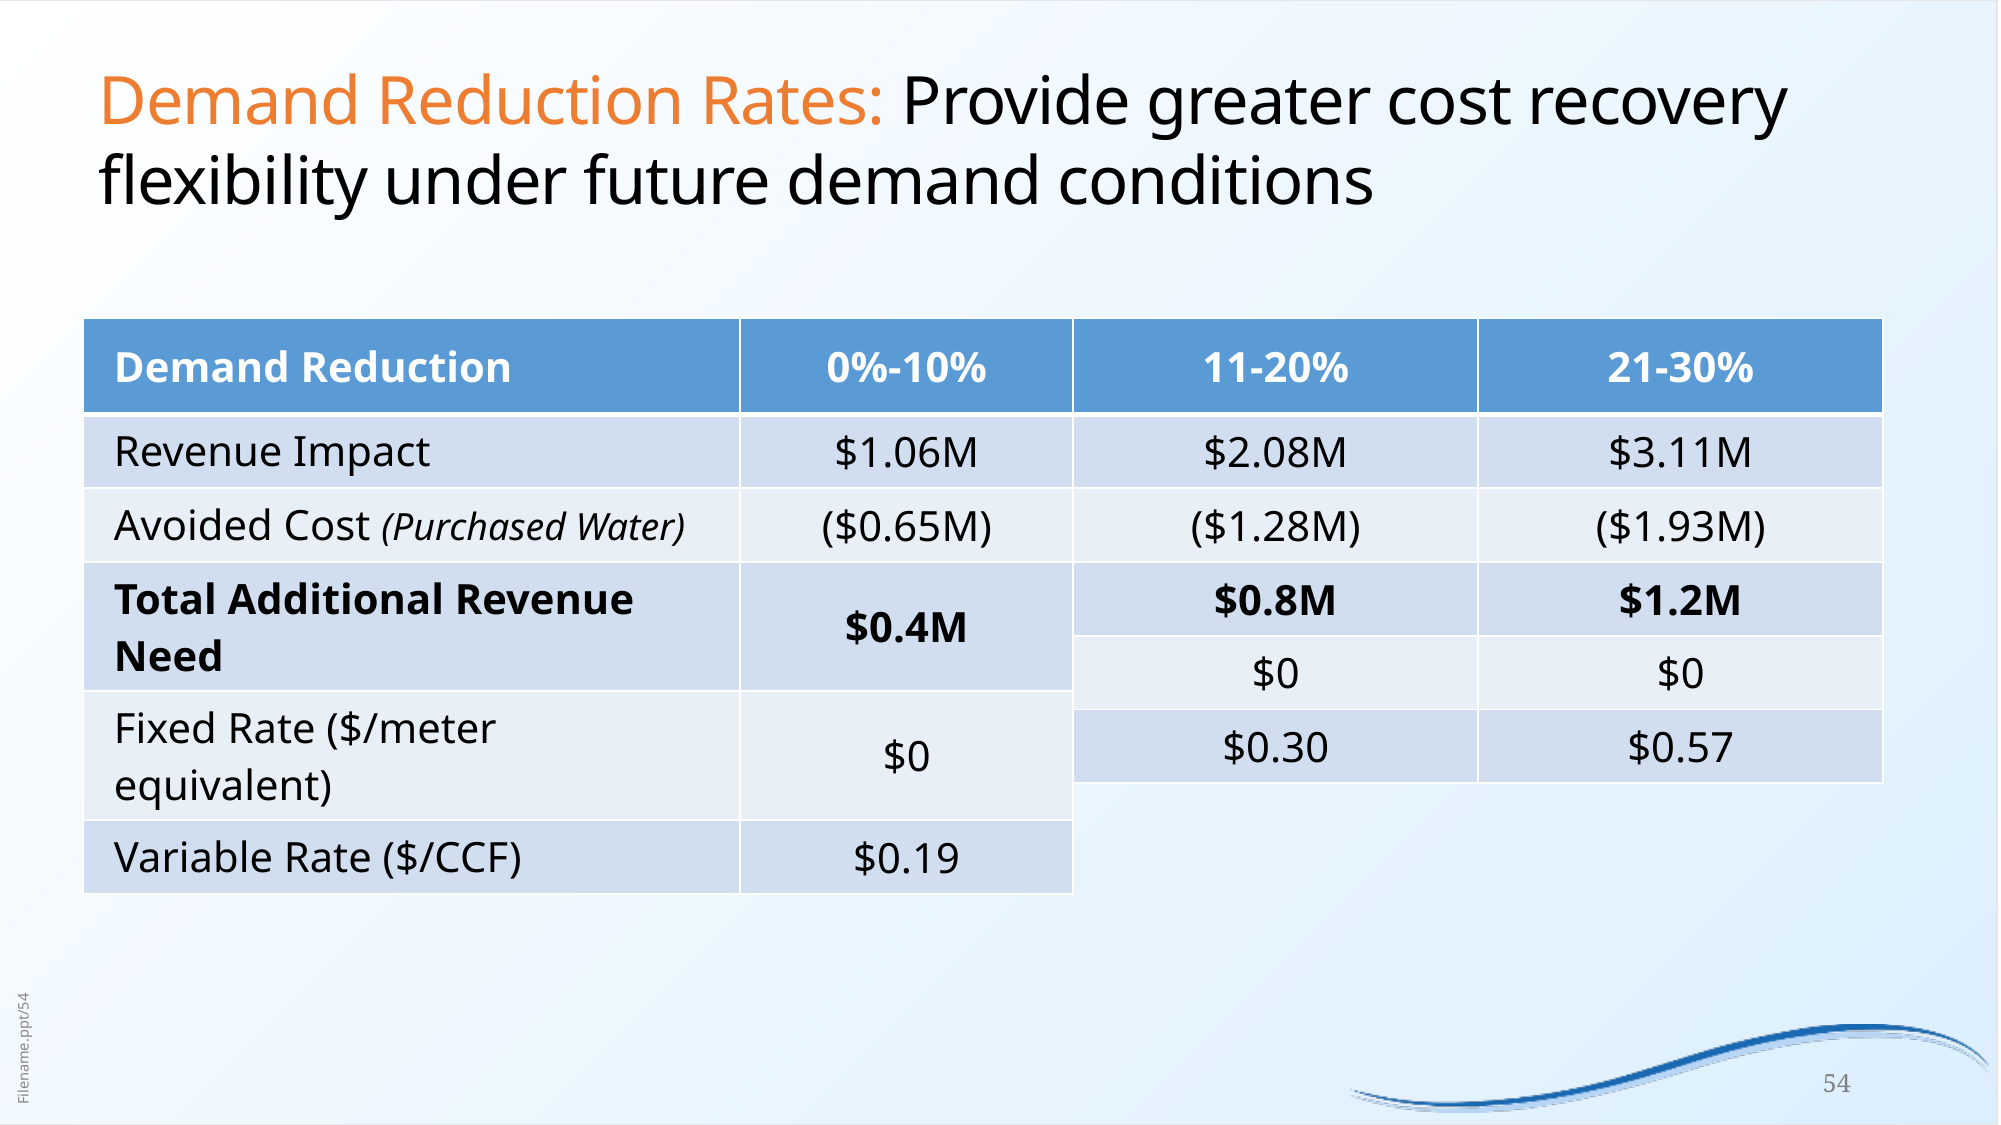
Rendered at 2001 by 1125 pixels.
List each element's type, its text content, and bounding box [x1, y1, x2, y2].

table_cell $0 [741, 692, 1072, 819]
table_cell ($1.28M) [1074, 489, 1477, 561]
table_cell Revenue Impact [84, 417, 739, 487]
picture [1350, 1024, 1989, 1113]
table_cell $3.11M [1479, 417, 1882, 487]
table_cell $2.08M [1074, 417, 1477, 487]
table_cell Avoided Cost (Purchased Water) [84, 489, 739, 561]
table_cell $0 [1479, 637, 1882, 709]
table_header Demand Reduction [84, 319, 739, 412]
table_header 21-30% [1479, 319, 1882, 412]
title Demand Reduction Rates: Provide greater cost recovery flexibility under future demand conditions [83, 50, 1917, 225]
table_cell $0.30 [1074, 710, 1477, 782]
table_cell $0.57 [1479, 710, 1882, 782]
table_cell Variable Rate ($/CCF) [84, 821, 739, 893]
table_header 0%-10% [741, 319, 1072, 412]
table_cell $0.4M [741, 563, 1072, 690]
table_cell $1.2M [1479, 563, 1882, 635]
table_cell $1.06M [741, 417, 1072, 487]
table_cell $0.8M [1074, 563, 1477, 635]
table_header 11-20% [1074, 319, 1477, 412]
table_cell ($1.93M) [1479, 489, 1882, 561]
table_cell $0.19 [741, 821, 1072, 893]
table_cell $0 [1074, 637, 1477, 709]
table_cell Total Additional Revenue Need [84, 563, 739, 690]
table_cell ($0.65M) [741, 489, 1072, 561]
table_cell Fixed Rate ($/meter equivalent) [84, 692, 739, 819]
